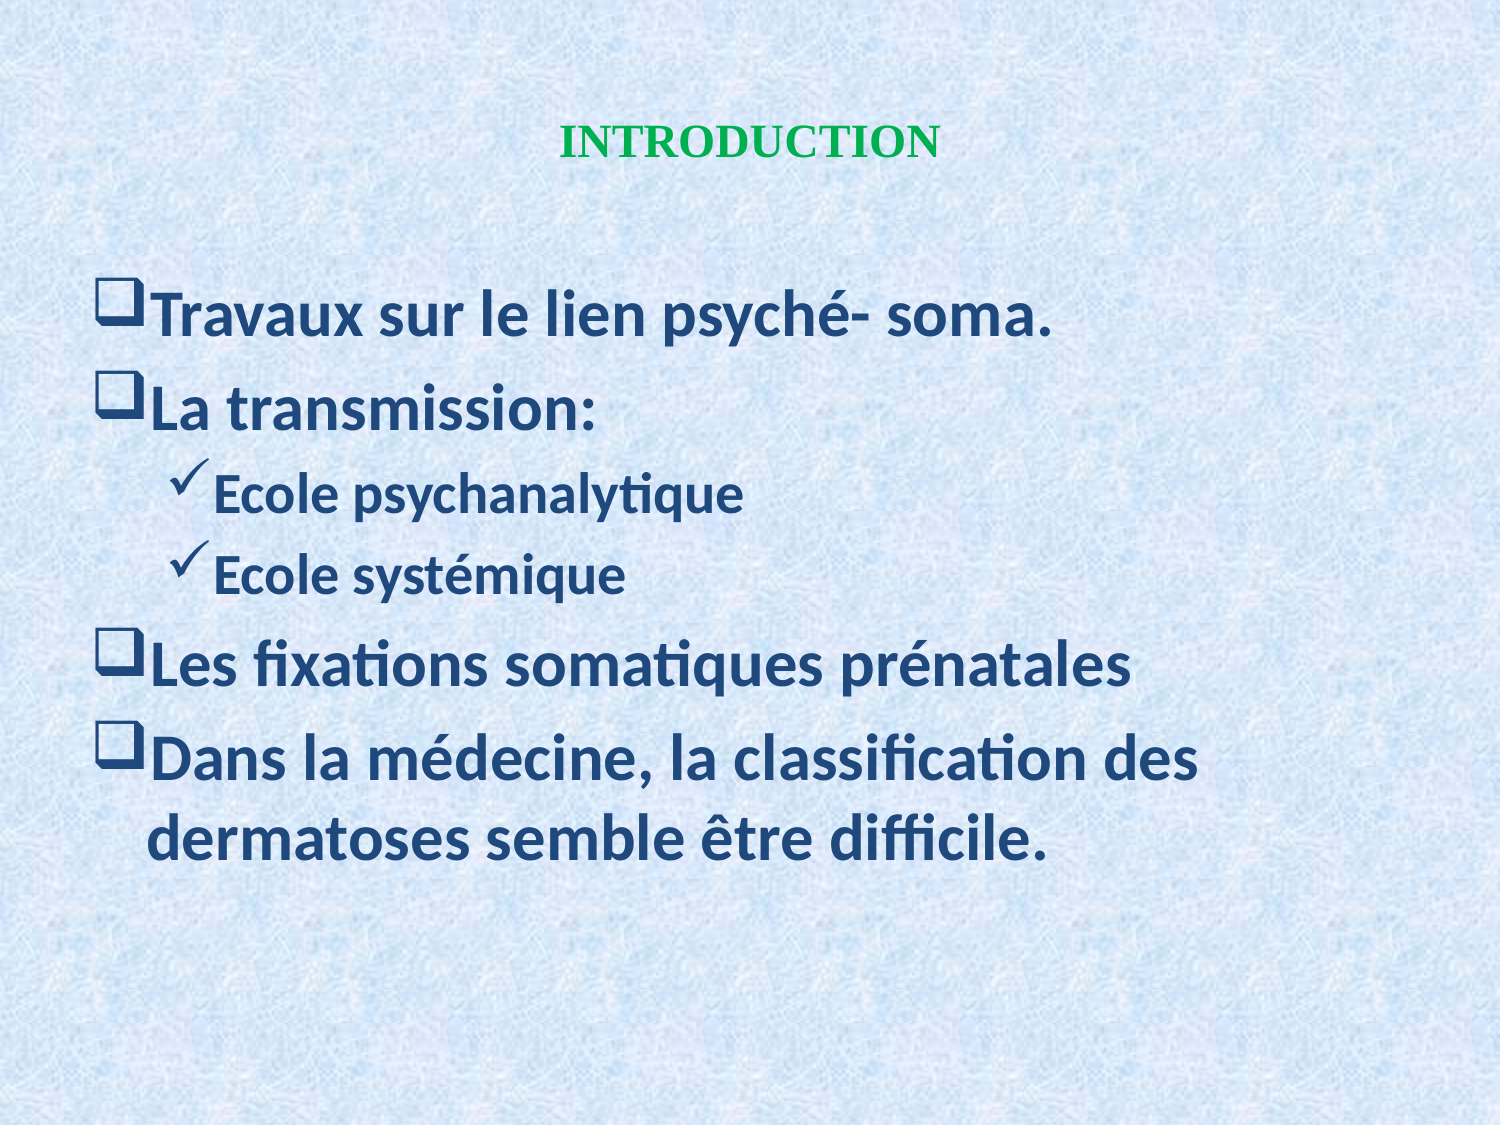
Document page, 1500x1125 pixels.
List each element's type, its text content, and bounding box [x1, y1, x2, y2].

list Travaux sur le lien psyché- soma. La transmission: Ecole psychanalytique Ecole systémique Les fixations somatiques prénatales Dans la médecine, la classification des dermatoses semble être difficile. [75, 262, 1425, 1005]
title INTRODUCTION [75, 45, 1425, 233]
picture [0, 0, 1500, 1125]
